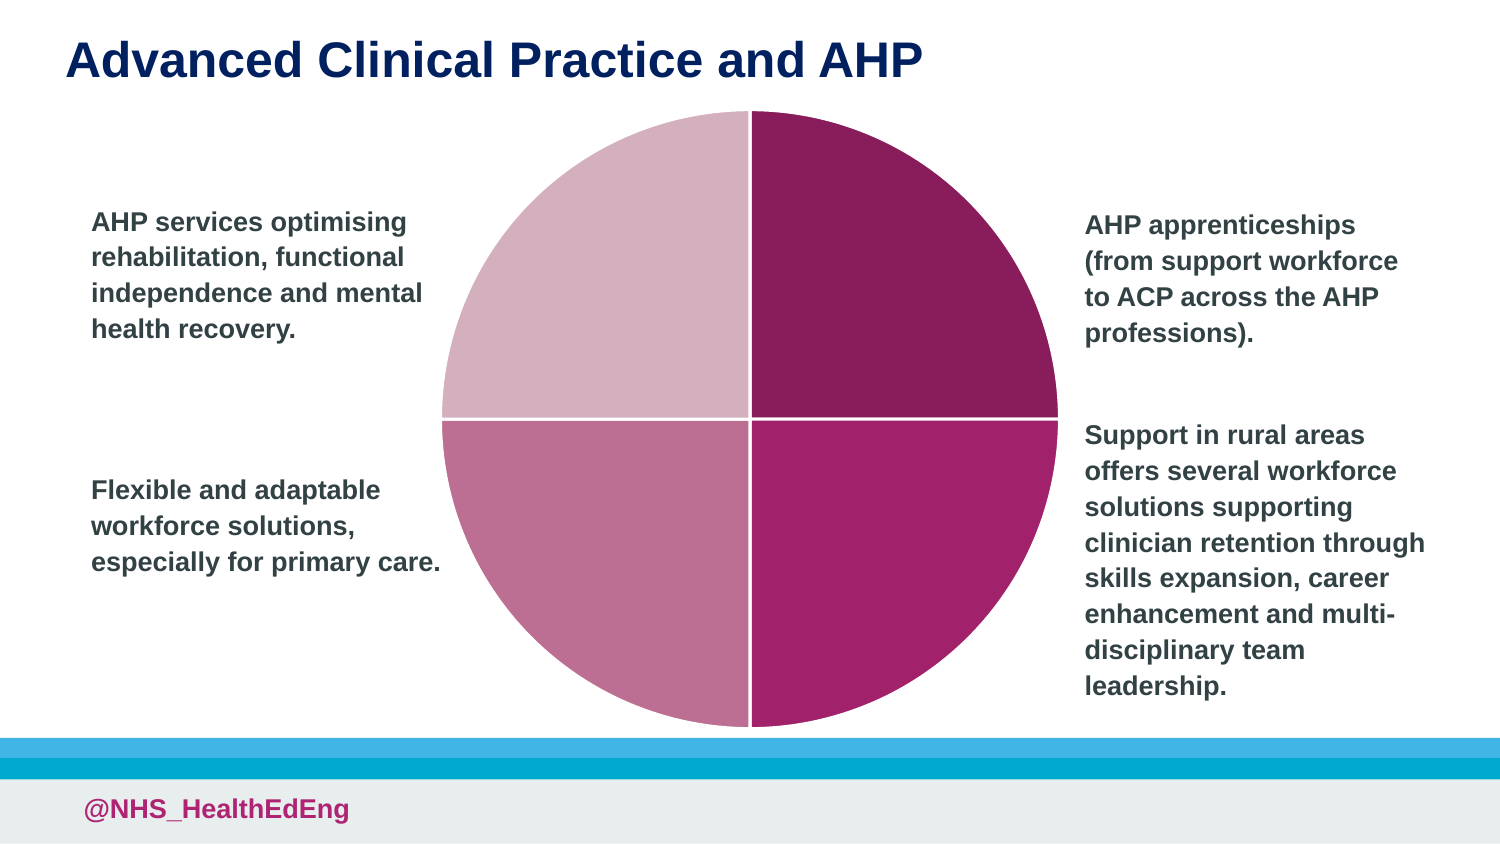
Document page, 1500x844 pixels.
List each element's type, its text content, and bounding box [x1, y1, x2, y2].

text_box Flexible and adaptable workforce solutions, especially for primary care. [91, 469, 427, 577]
chart [427, 87, 1073, 751]
text_box AHP apprenticeships (from support workforce to ACP across the AHP professions). [1084, 204, 1424, 348]
text_box AHP services optimising rehabilitation, functional independence and mental health recovery. [91, 200, 427, 344]
title Advanced Clinical Practice and AHP [59, 21, 1330, 175]
text_box Support in rural areas offers several workforce solutions supporting clinician retention through skills expansion, career enhancement and multi-disciplinary team leadership. [1084, 414, 1441, 701]
